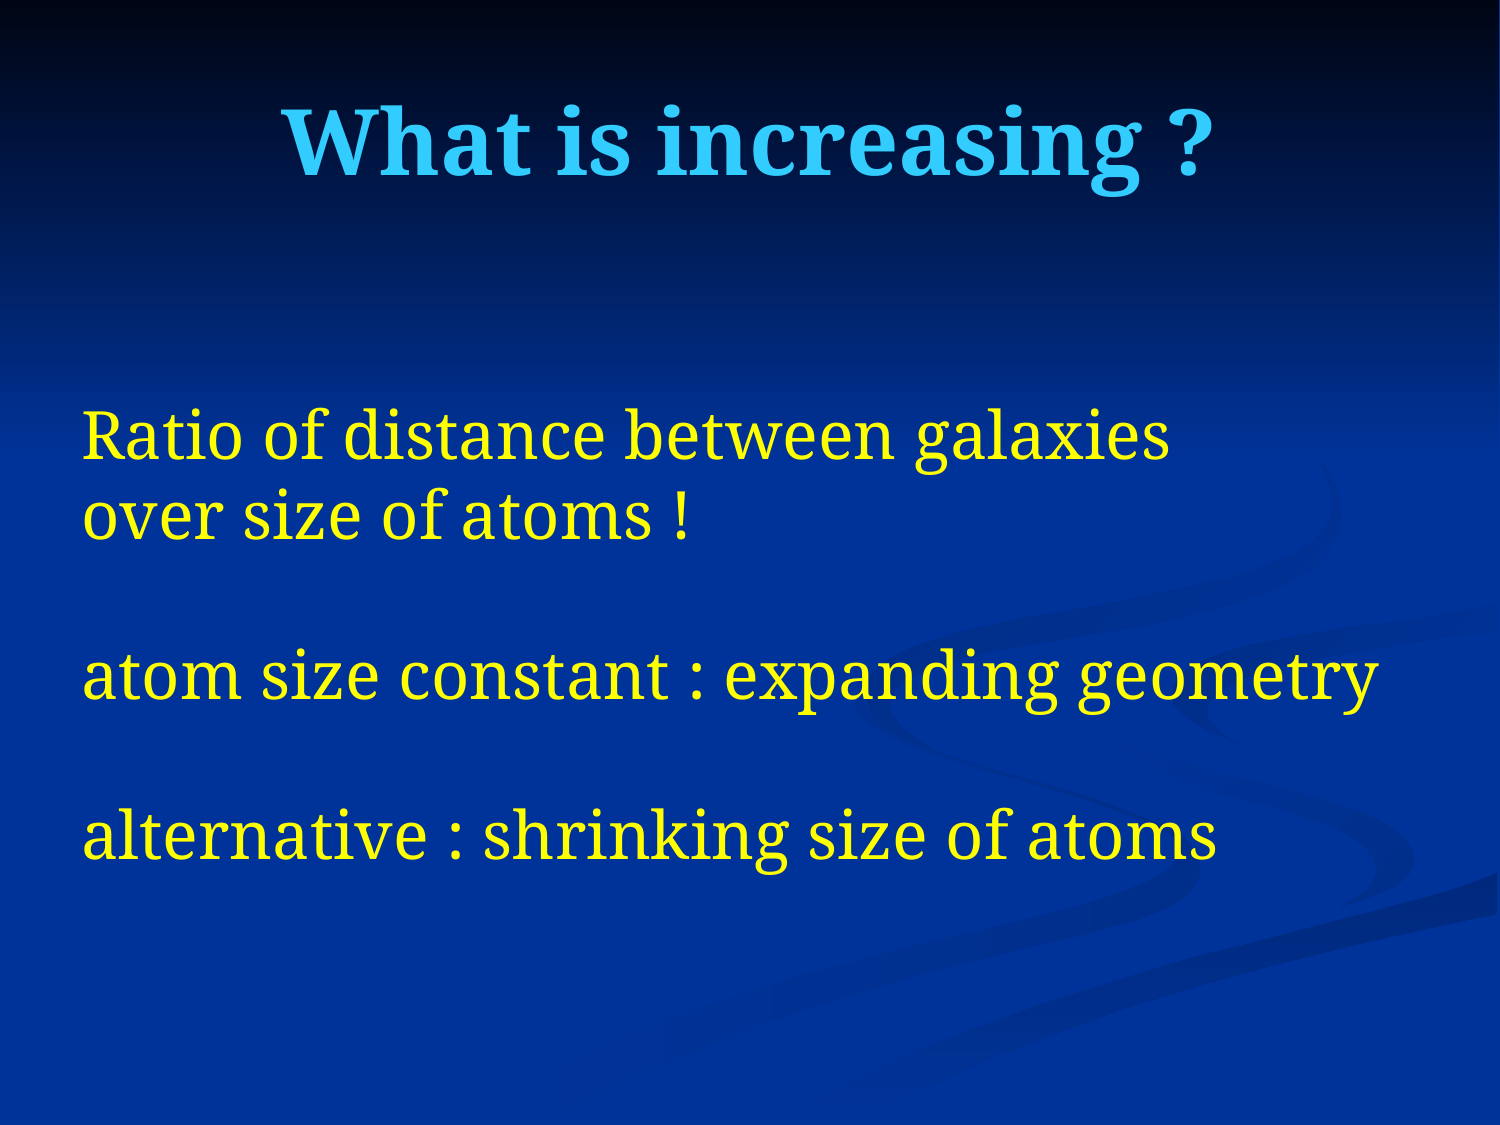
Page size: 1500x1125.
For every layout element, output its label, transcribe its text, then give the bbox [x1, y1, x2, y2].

text_box Ratio of distance between galaxies over size of atoms ! atom size constant : expanding geometry alternative : shrinking size of atoms [66, 385, 1396, 880]
title What is increasing ? [74, 44, 1426, 233]
